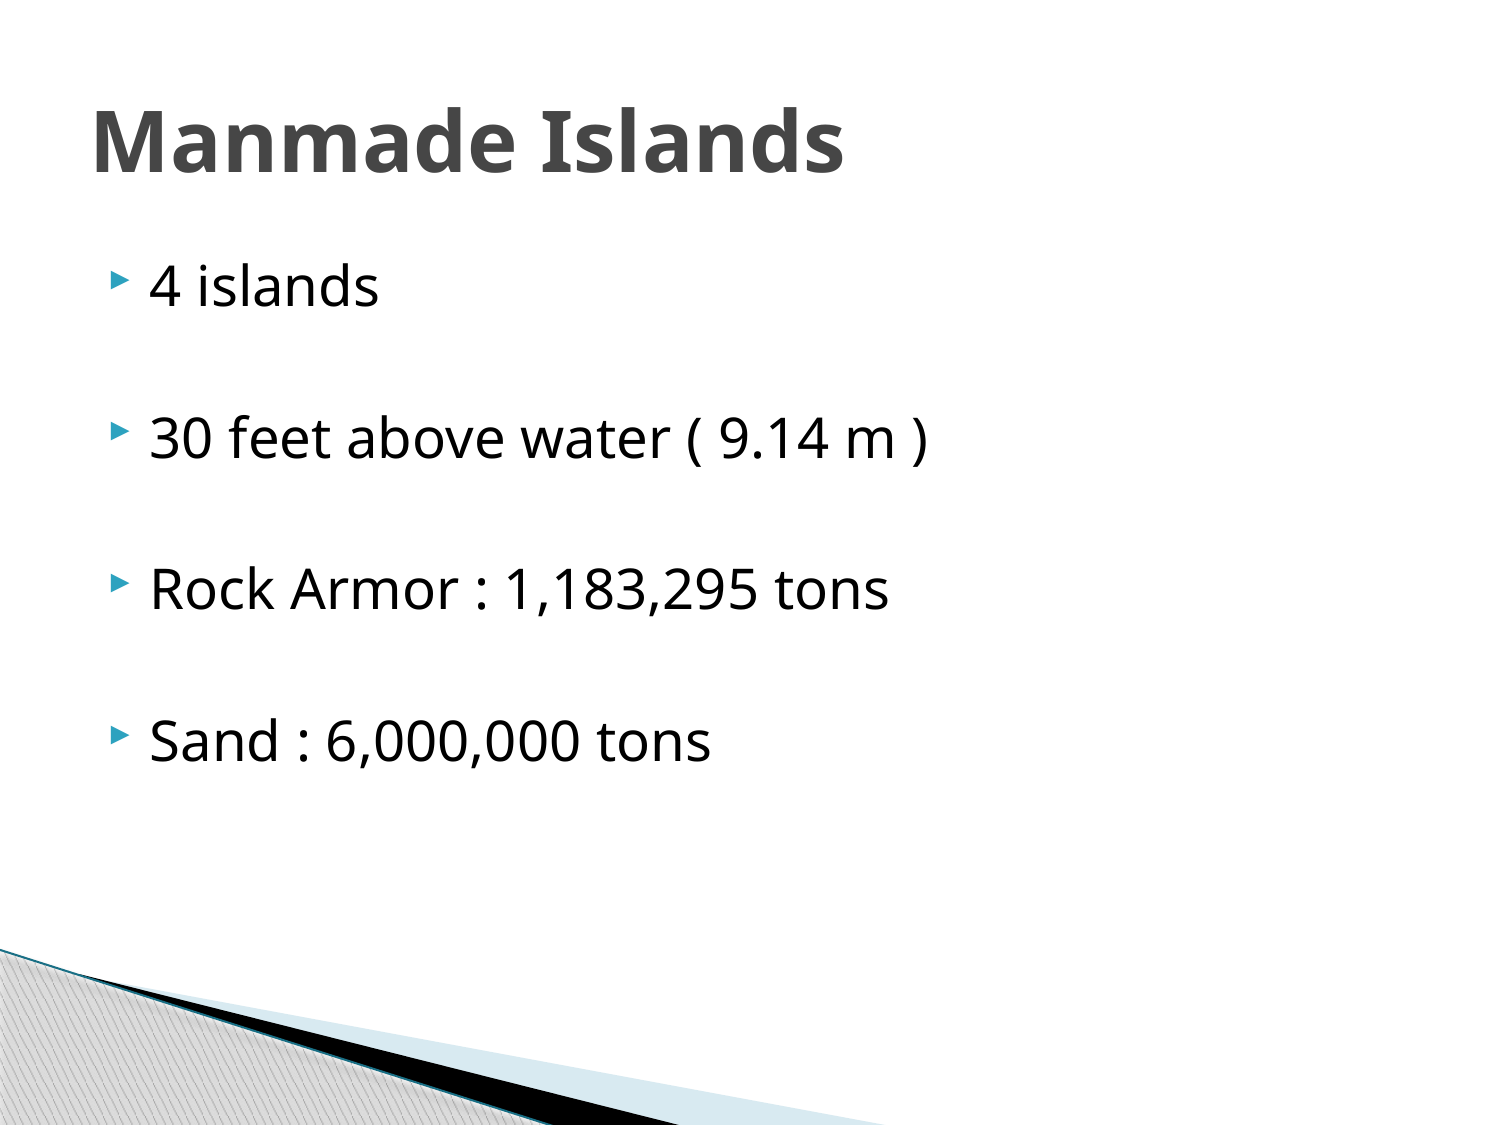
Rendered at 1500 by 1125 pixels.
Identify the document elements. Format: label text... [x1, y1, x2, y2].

title Manmade Islands [75, 45, 1425, 233]
list 4 islands 30 feet above water ( 9.14 m ) Rock Armor : 1,183,295 tons Sand : 6,000,000 tons [75, 243, 1425, 986]
